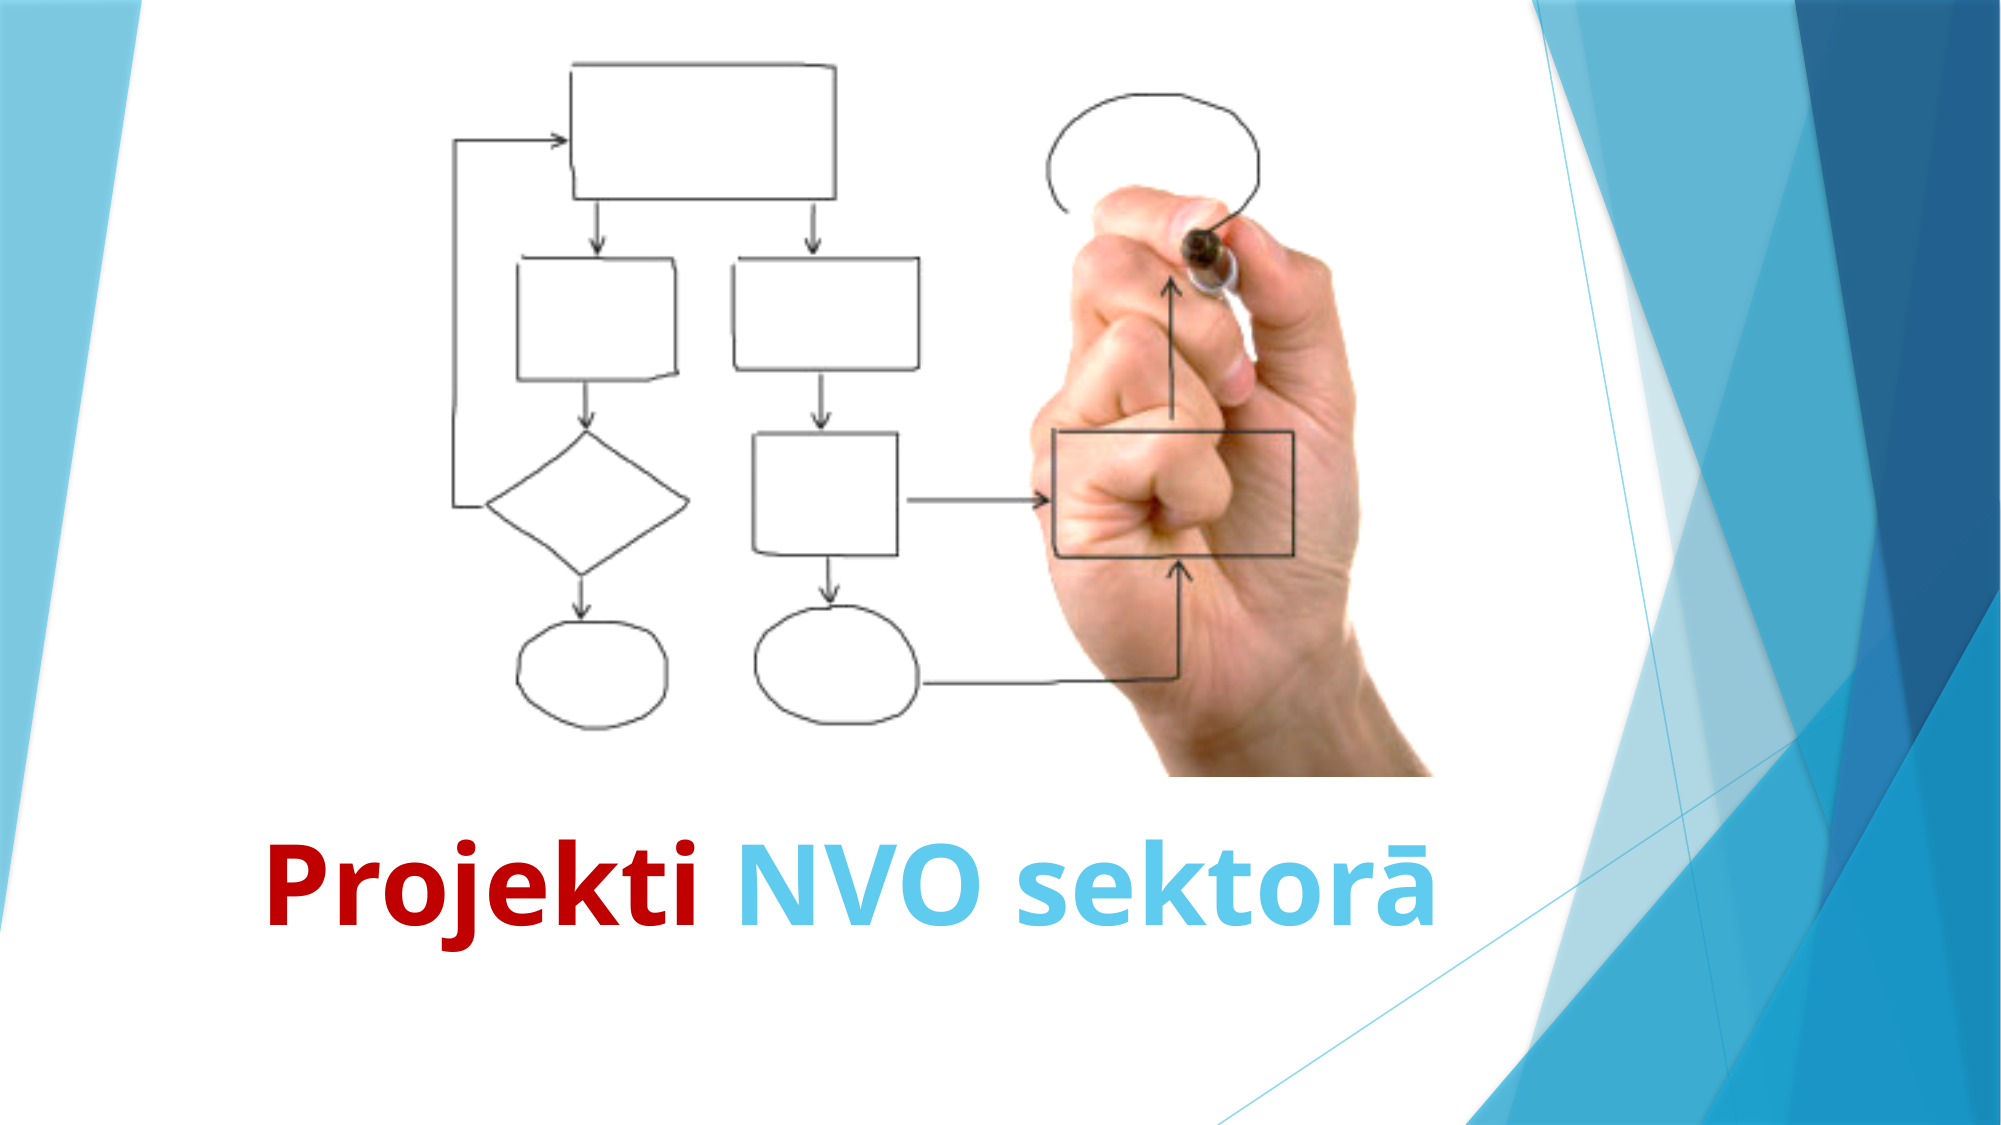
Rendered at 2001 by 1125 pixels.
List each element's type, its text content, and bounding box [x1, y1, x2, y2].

text_box [25, 0, 807, 261]
picture [334, 22, 1472, 777]
title Projekti NVO sektorā [214, 684, 1489, 956]
